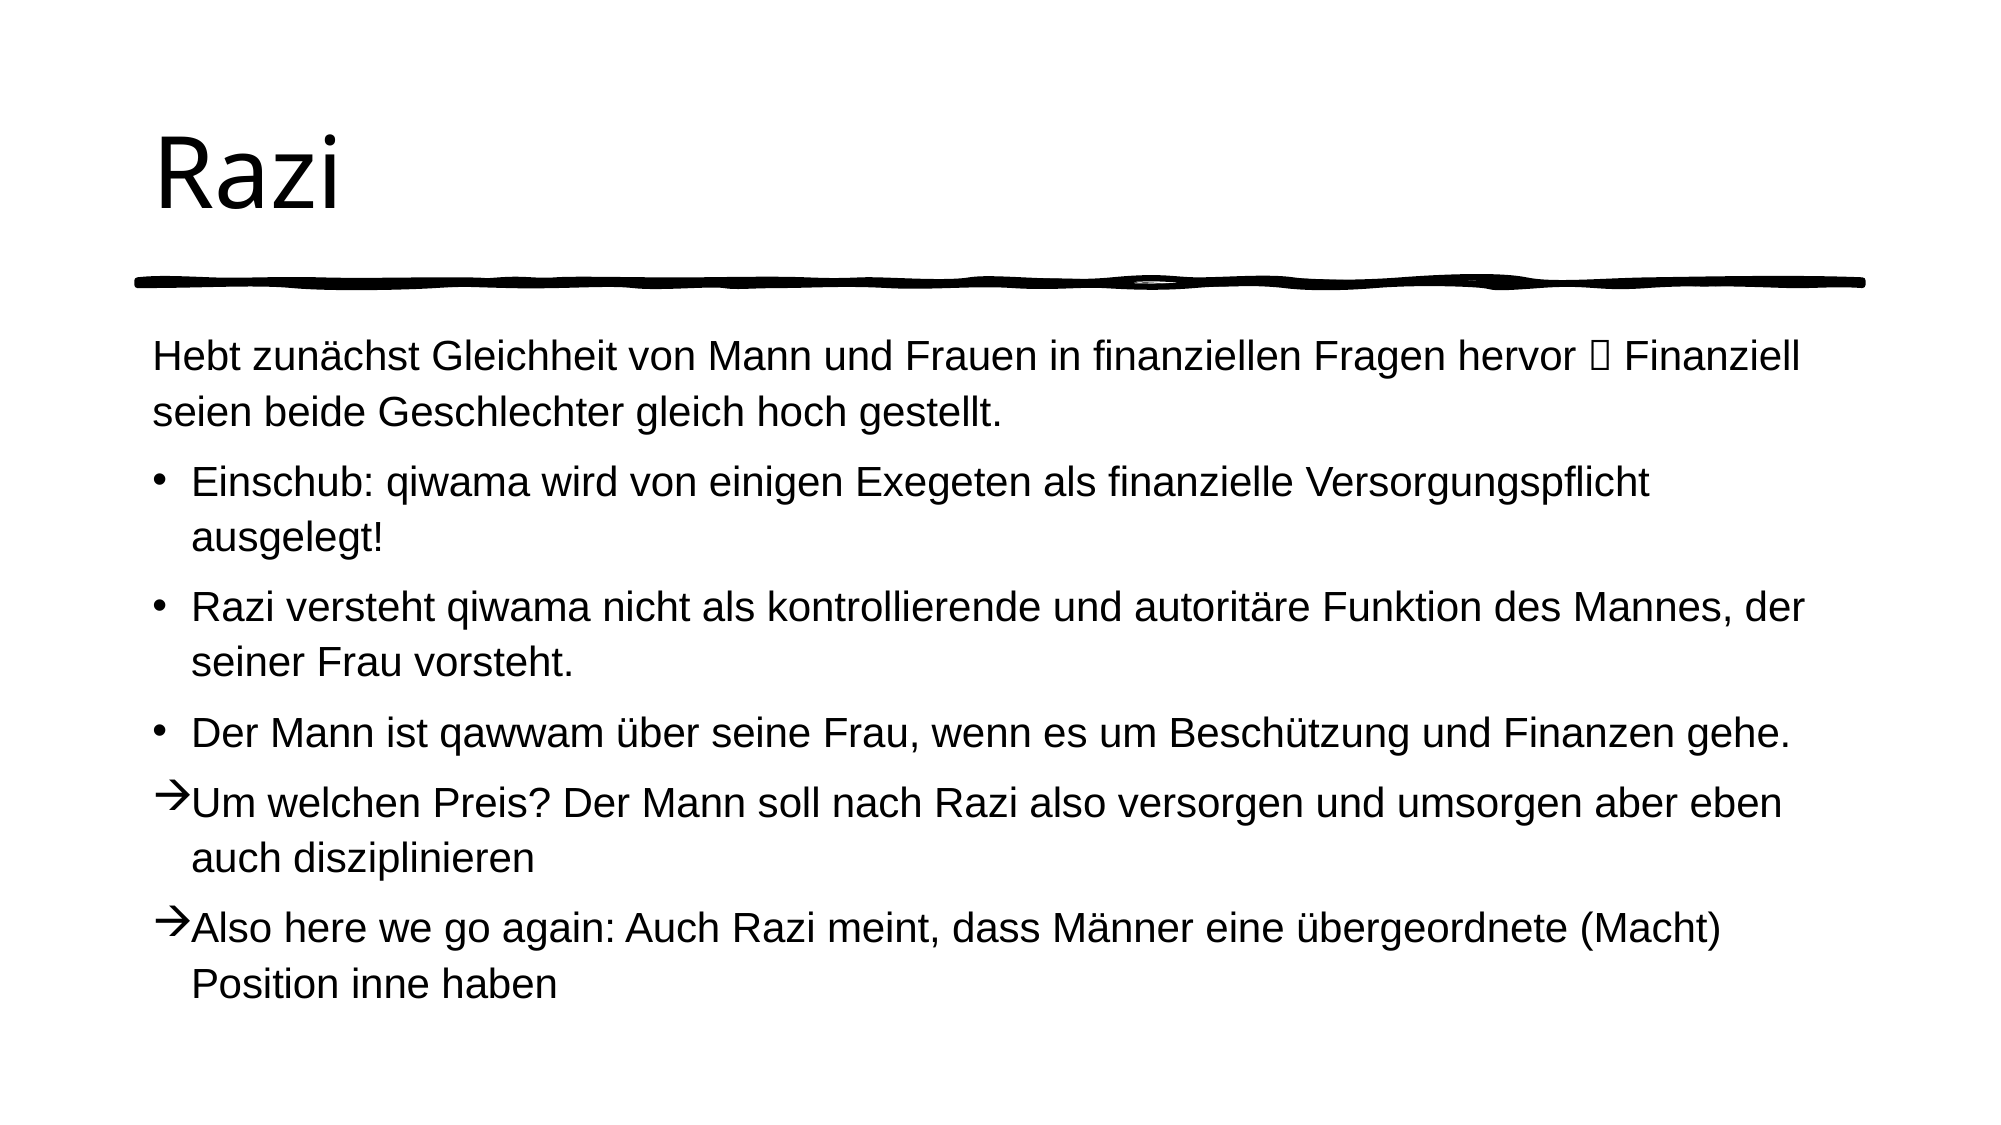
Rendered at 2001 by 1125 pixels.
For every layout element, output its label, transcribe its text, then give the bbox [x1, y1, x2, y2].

title Razi [137, 59, 1863, 278]
list Hebt zunächst Gleichheit von Mann und Frauen in finanziellen Fragen hervor  Finanziell seien beide Geschlechter gleich hoch gestellt. Einschub: qiwama wird von einigen Exegeten als finanzielle Versorgungspflicht ausgelegt! Razi versteht qiwama nicht als kontrollierende und autoritäre Funktion des Mannes, der seiner Frau vorsteht. Der Mann ist qawwam über seine Frau, wenn es um Beschützung und Finanzen gehe. Um welchen Preis? Der Mann soll nach Razi also versorgen und umsorgen aber eben auch disziplinieren Also here we go again: Auch Razi meint, dass Männer eine übergeordnete (Macht) Position inne haben [137, 316, 1863, 1014]
